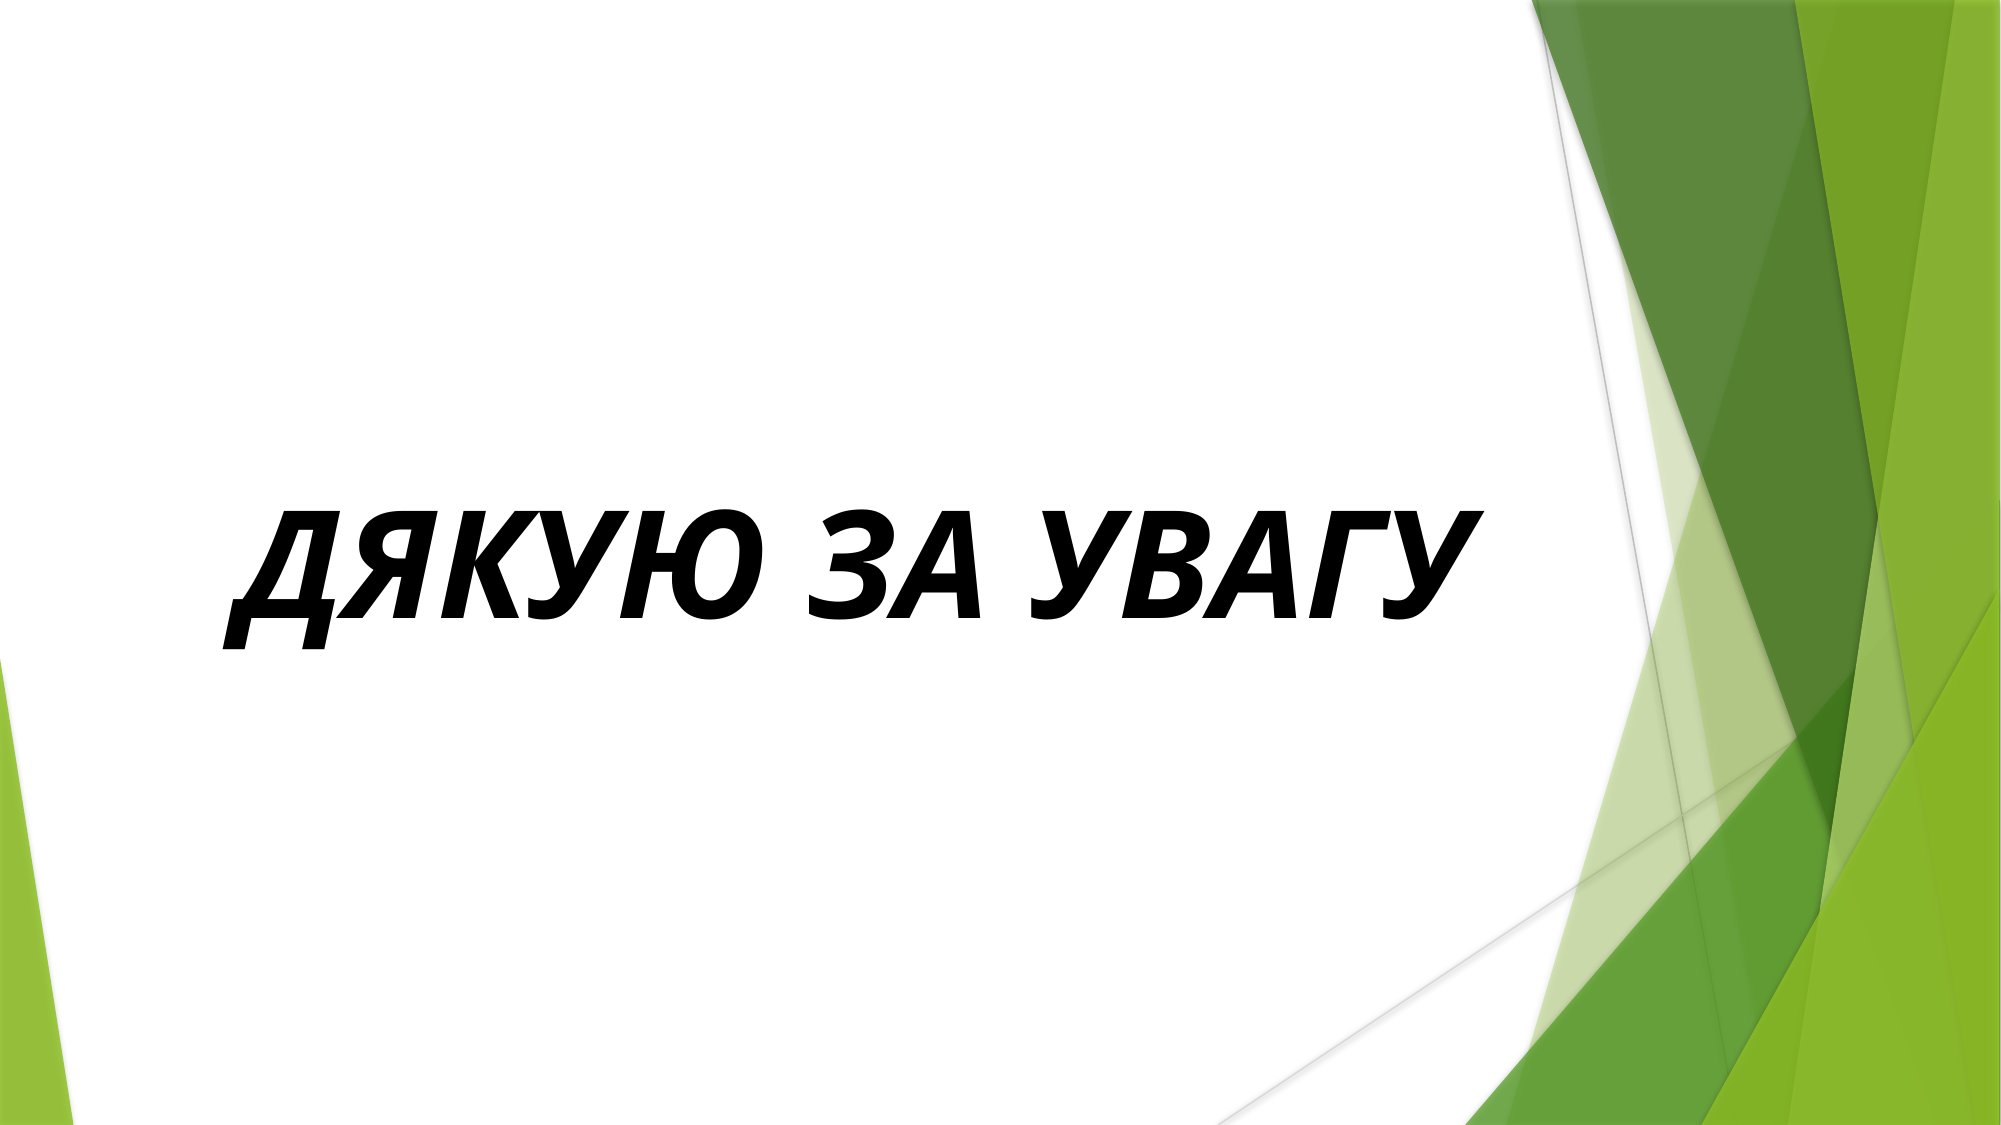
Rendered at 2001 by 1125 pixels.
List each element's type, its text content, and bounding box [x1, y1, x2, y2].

text_box ДЯКУЮ ЗА УВАГУ [222, 461, 1487, 656]
